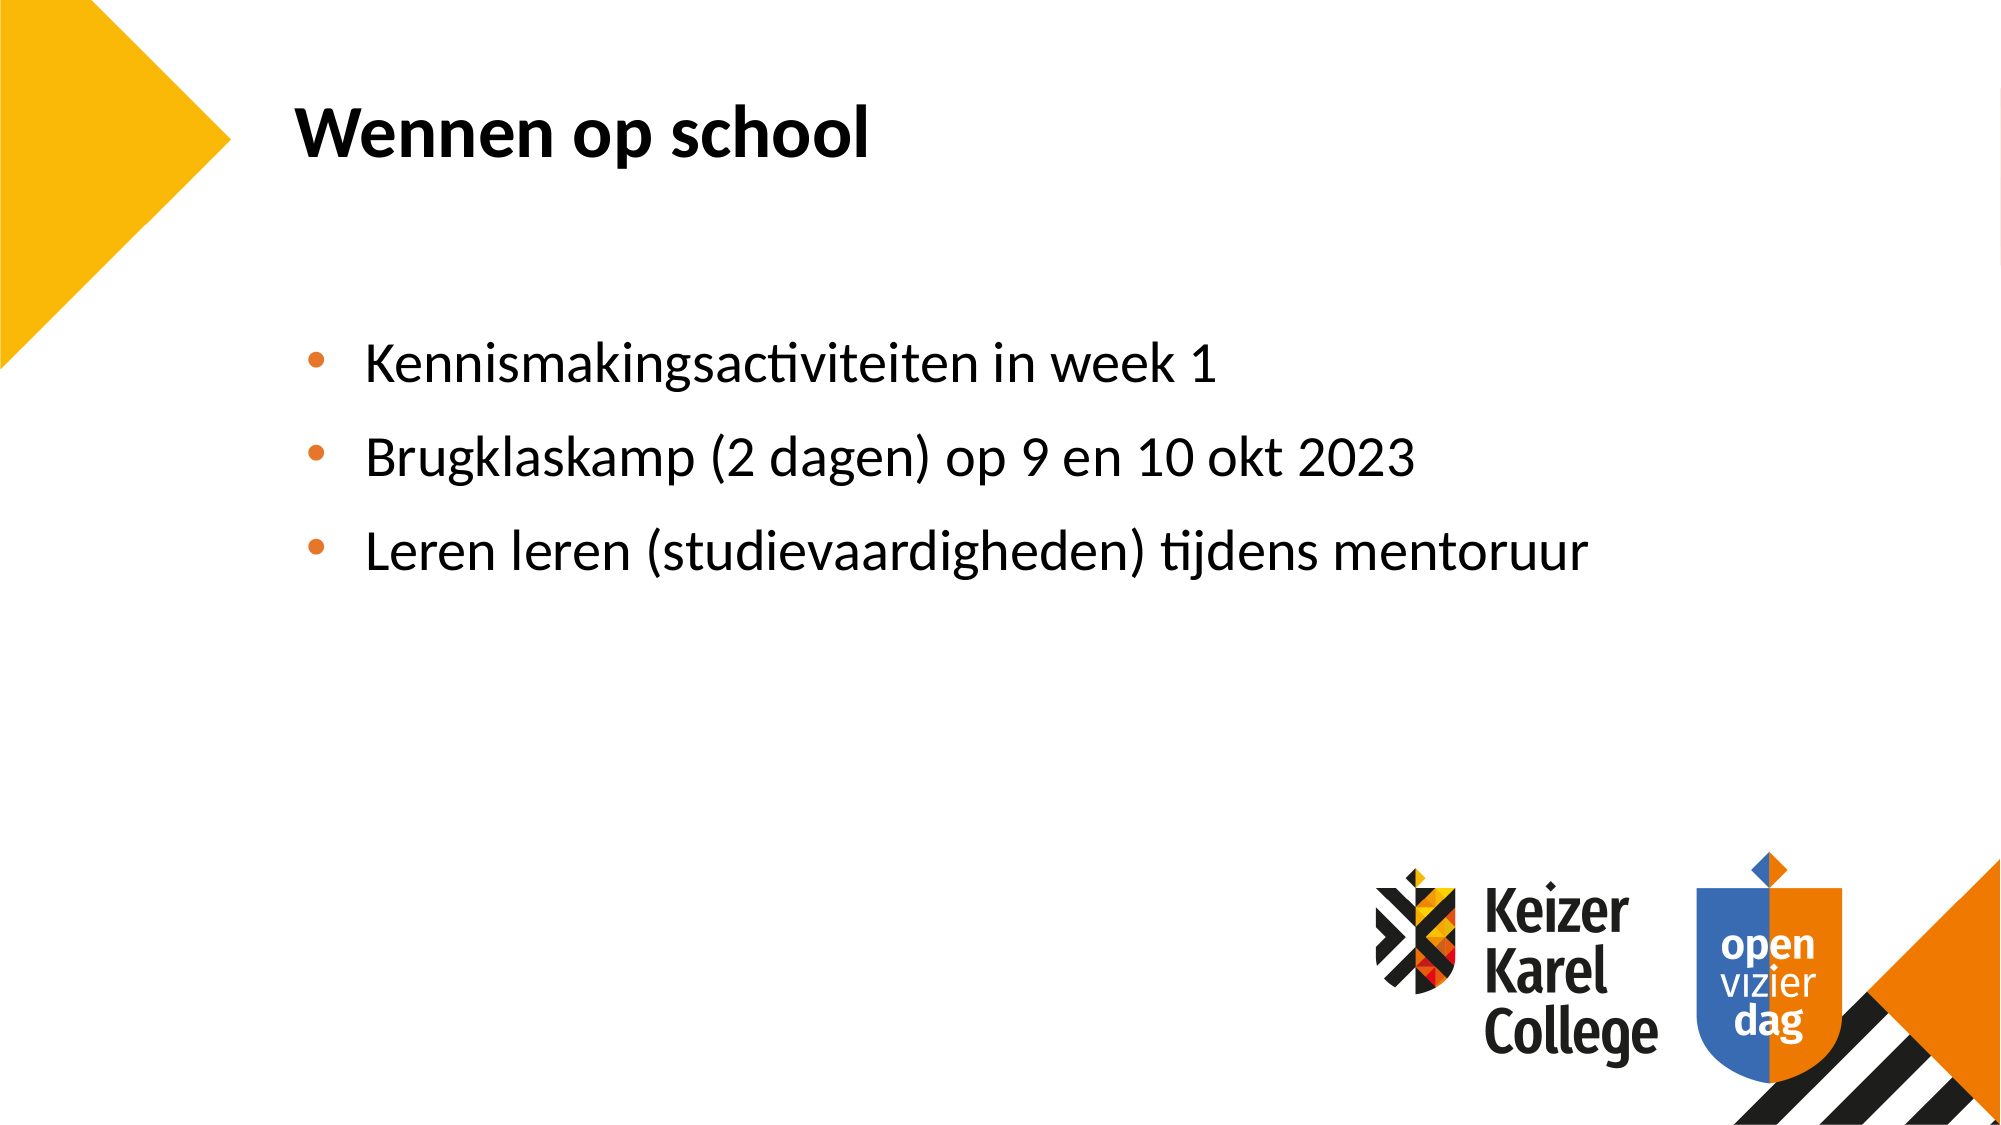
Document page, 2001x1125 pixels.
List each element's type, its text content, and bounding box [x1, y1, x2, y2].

picture [0, 0, 2001, 1125]
text_box Wennen op school [279, 75, 1574, 180]
text_box Kennismakingsactiviteiten in week 1 Brugklaskamp (2 dagen) op 9 en 10 okt 2023 Leren leren (studievaardigheden) tijdens mentoruur [291, 313, 1868, 683]
